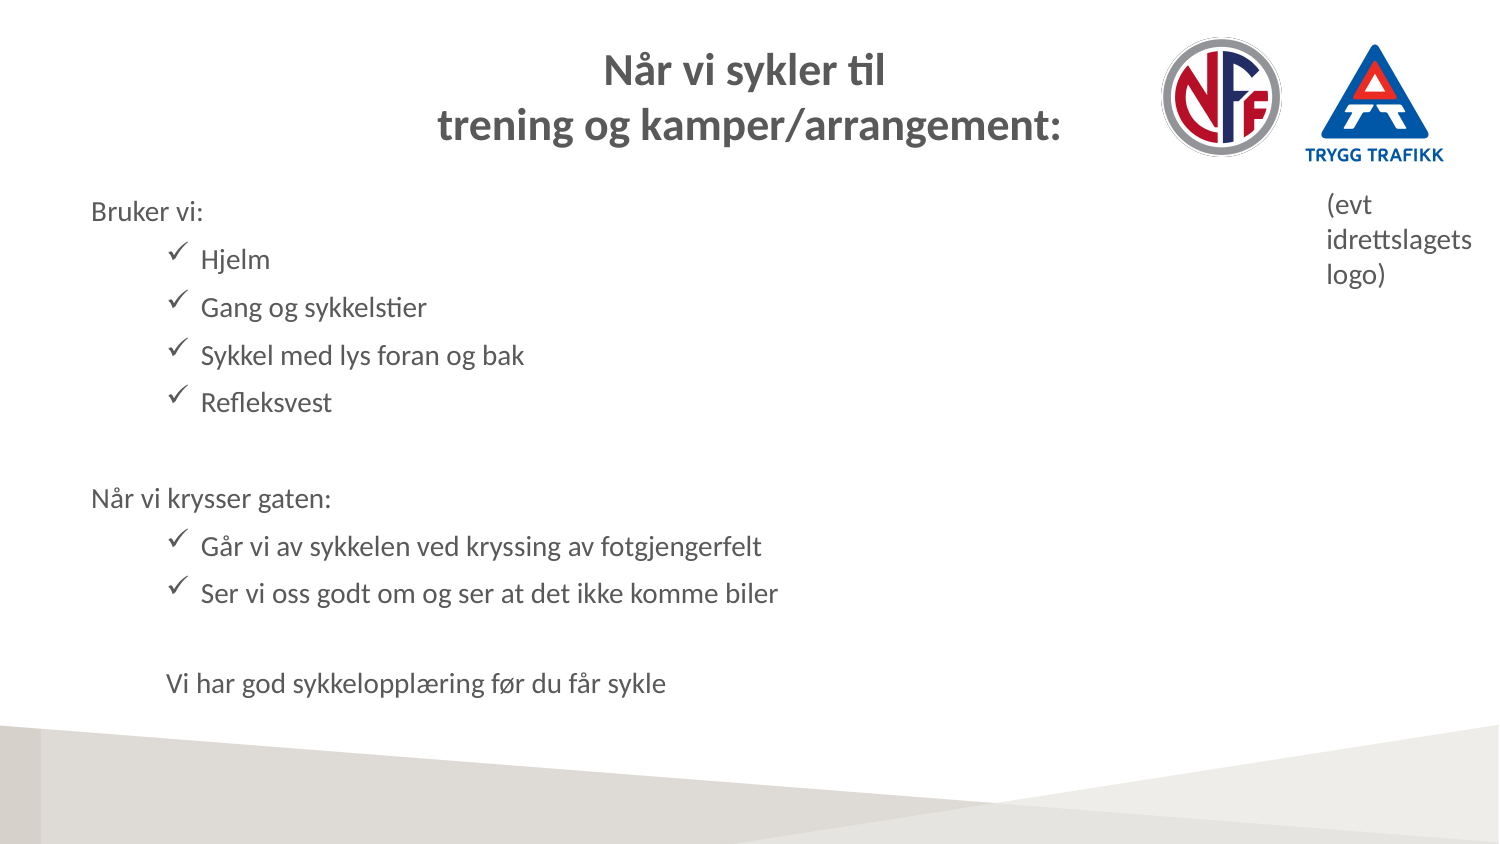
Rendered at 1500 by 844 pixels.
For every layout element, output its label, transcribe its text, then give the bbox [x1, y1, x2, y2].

text_box (evt idrettslagets logo) [1311, 177, 1499, 298]
list Bruker vi: Hjelm Gang og sykkelstier Sykkel med lys foran og bak Refleksvest Når vi krysser gaten: Går vi av sykkelen ved kryssing av fotgjengerfelt Ser vi oss godt om og ser at det ikke komme biler Vi har god sykkelopplæring før du får sykle [76, 177, 1259, 673]
title Når vi sykler til trening og kamper/arrangement: [357, 37, 1143, 158]
picture [0, 2, 1499, 844]
